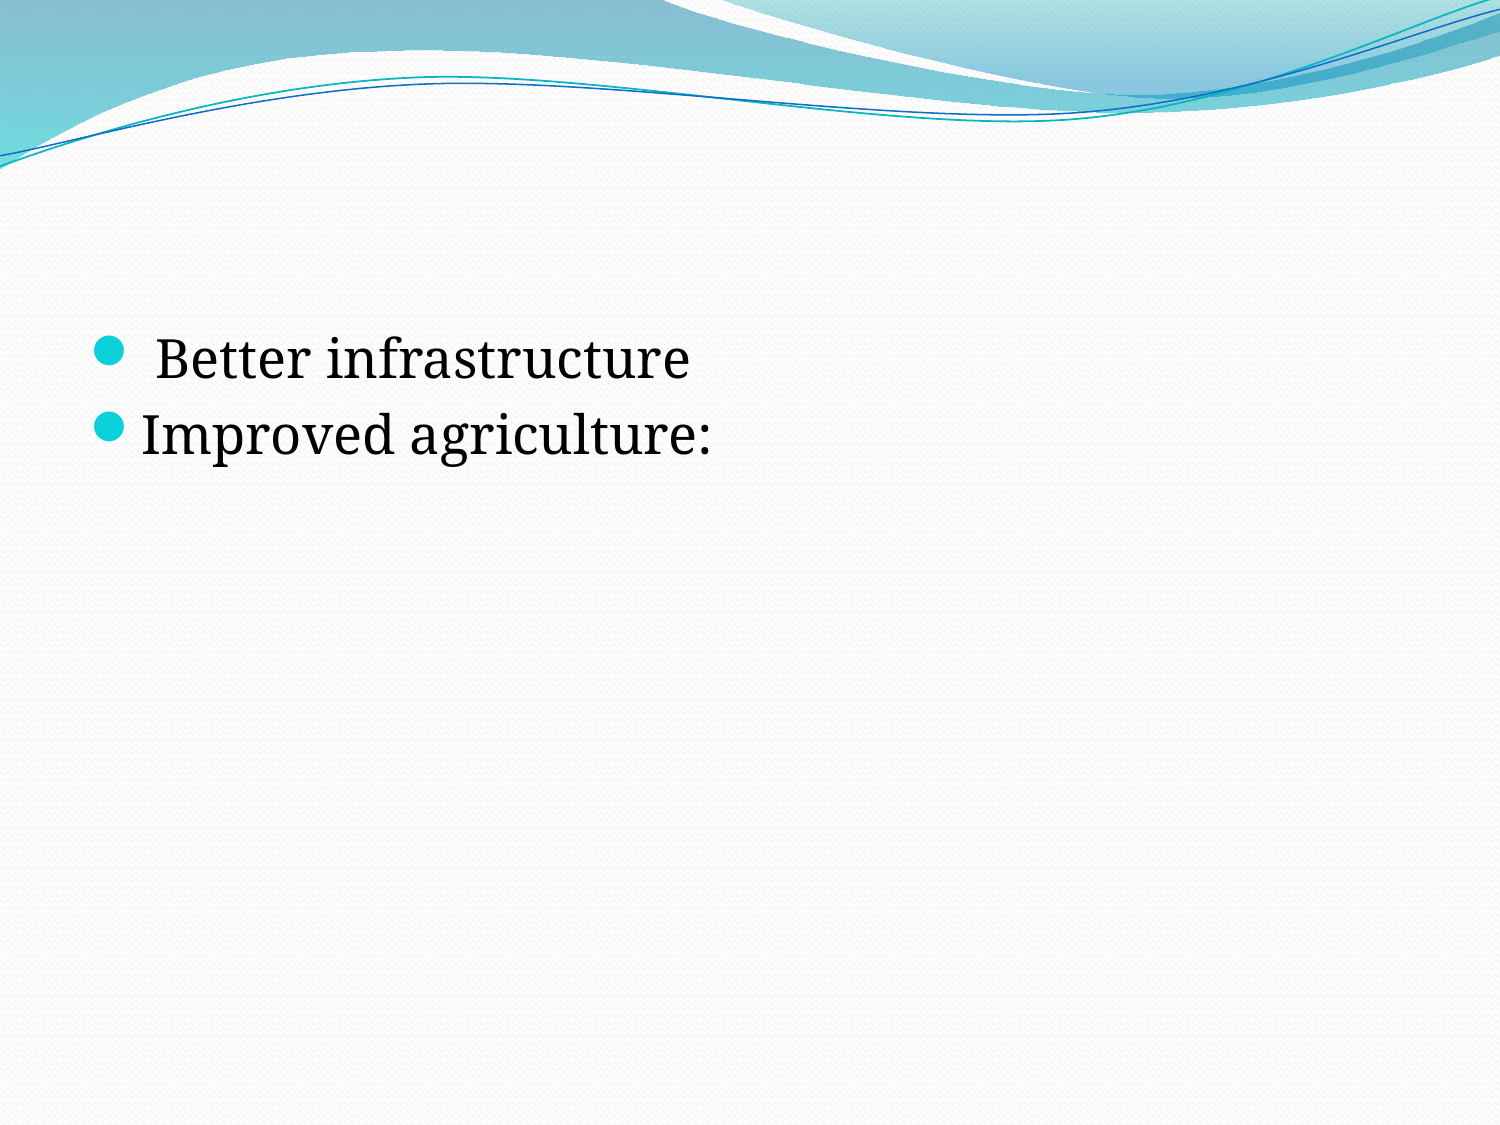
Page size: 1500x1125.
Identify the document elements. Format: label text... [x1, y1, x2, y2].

list Better infrastructure Improved agriculture: [75, 317, 1425, 1038]
